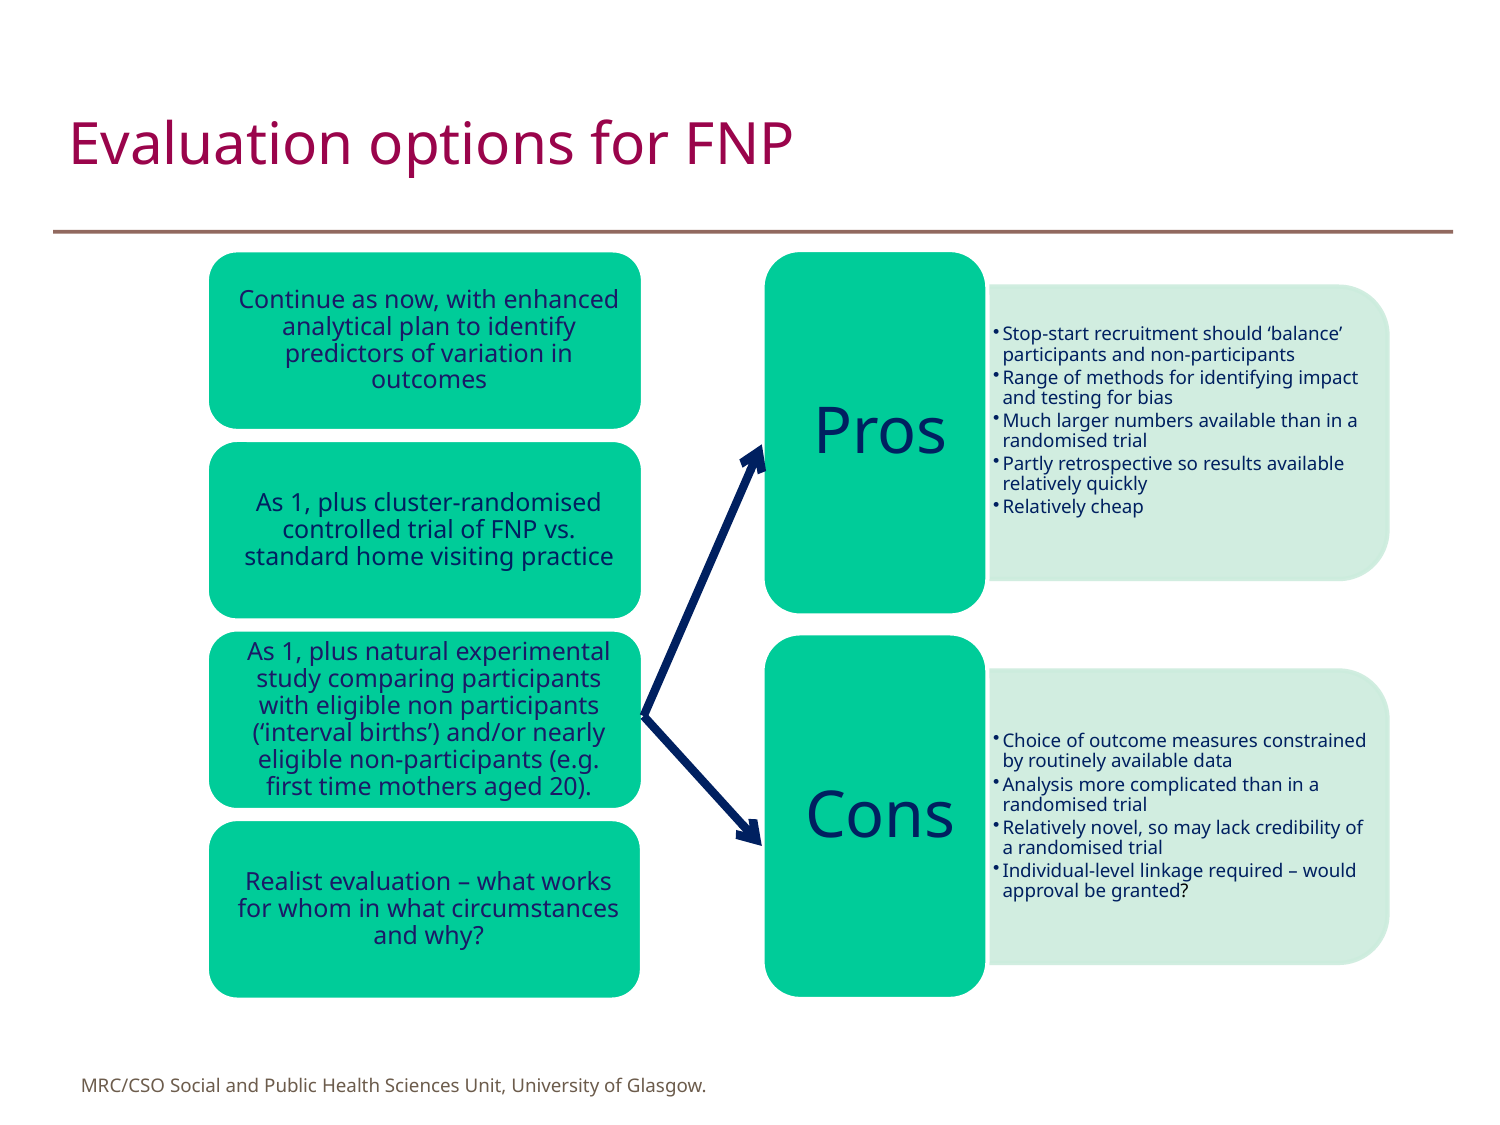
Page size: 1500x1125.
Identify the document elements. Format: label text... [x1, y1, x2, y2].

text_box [643, 444, 762, 715]
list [112, 249, 738, 1001]
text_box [643, 715, 762, 847]
title Evaluation options for FNP [52, 74, 1454, 209]
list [762, 249, 1388, 1000]
